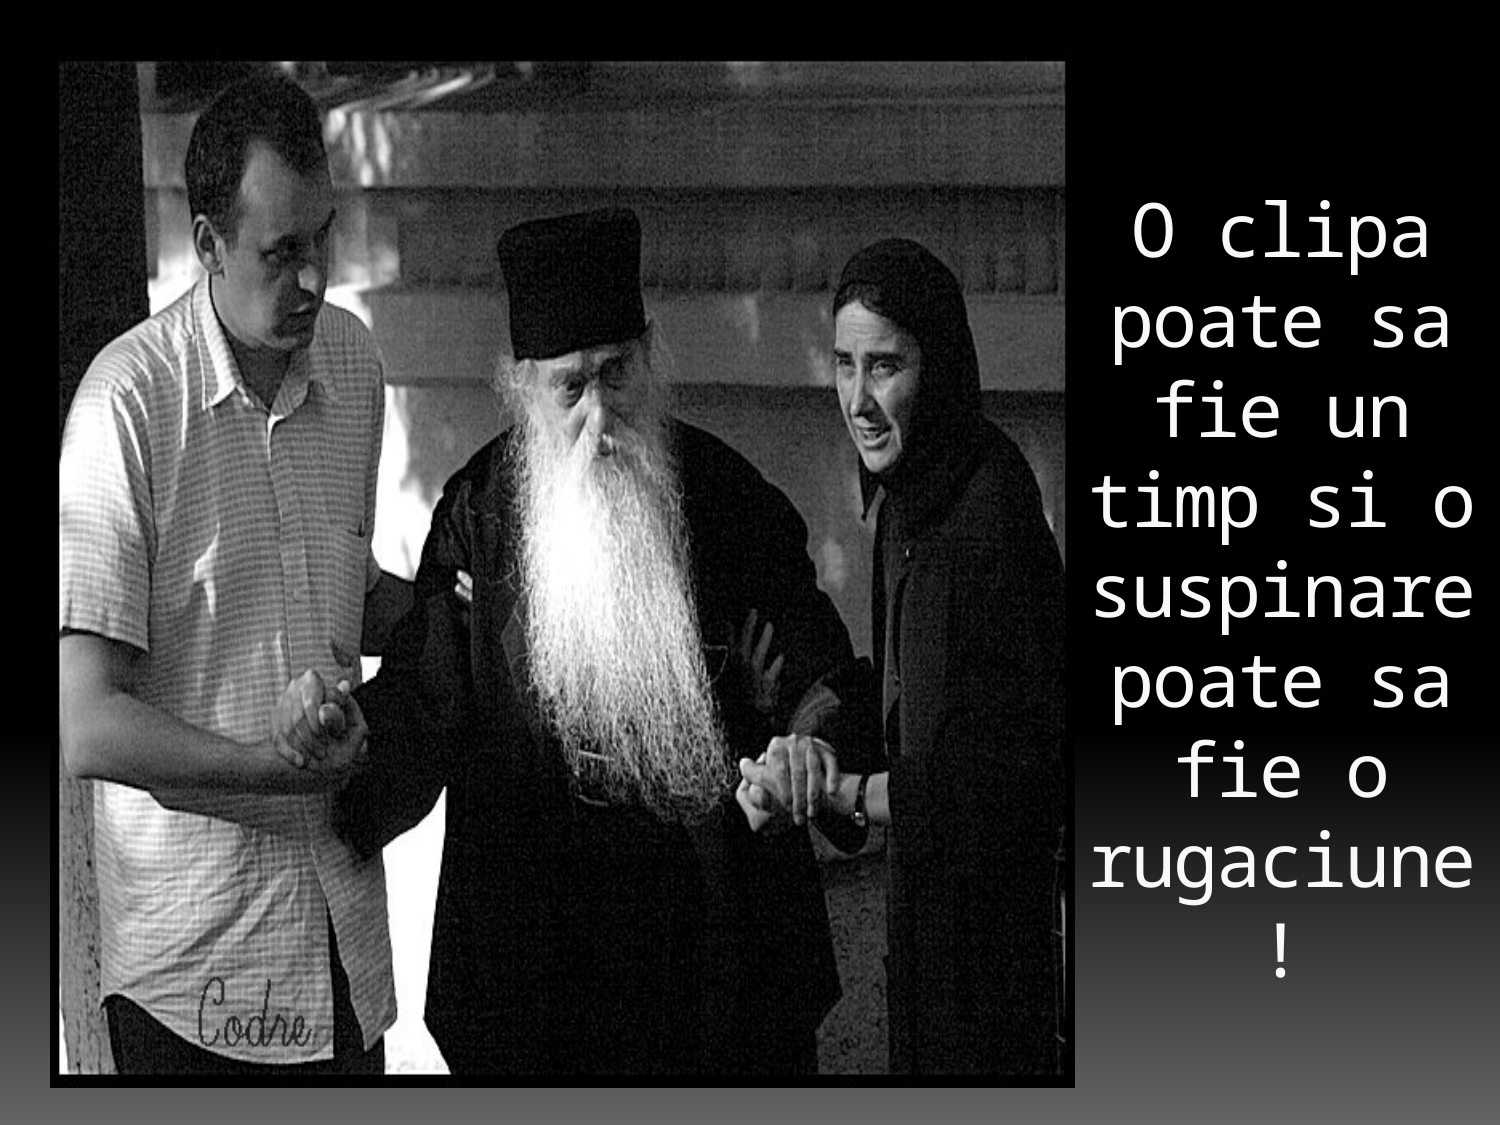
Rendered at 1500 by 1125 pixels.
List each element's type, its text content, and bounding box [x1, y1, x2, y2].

text_box O clipa poate sa fie un timp si o suspinare poate sa fie o rugaciune! [1084, 174, 1500, 1025]
picture [49, 49, 1076, 1088]
